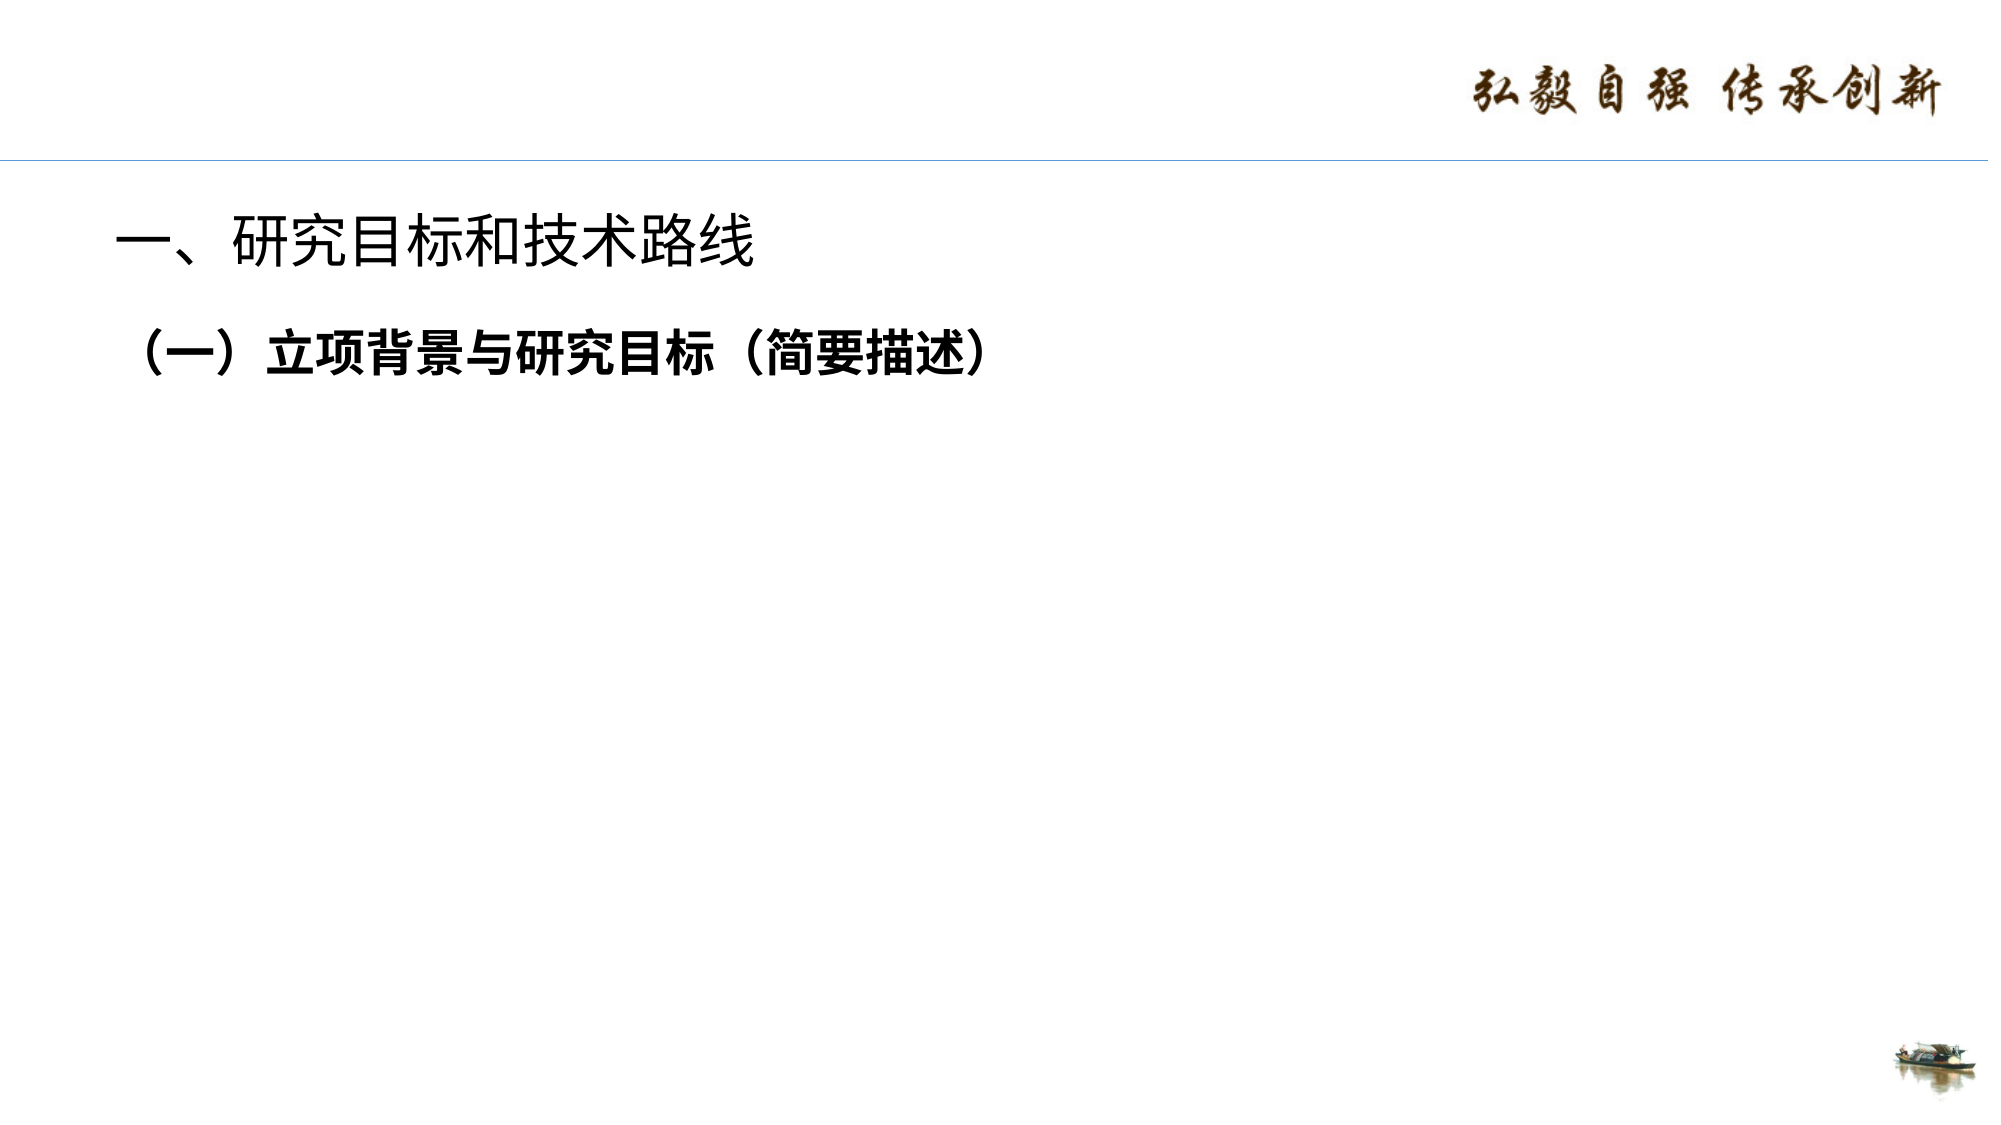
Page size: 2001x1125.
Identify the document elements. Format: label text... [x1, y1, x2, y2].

picture [1443, 24, 1988, 160]
picture [1879, 1024, 1988, 1112]
text_box 一、研究目标和技术路线 [100, 196, 1341, 282]
text_box （一）立项背景与研究目标（简要描述） [100, 314, 1341, 389]
